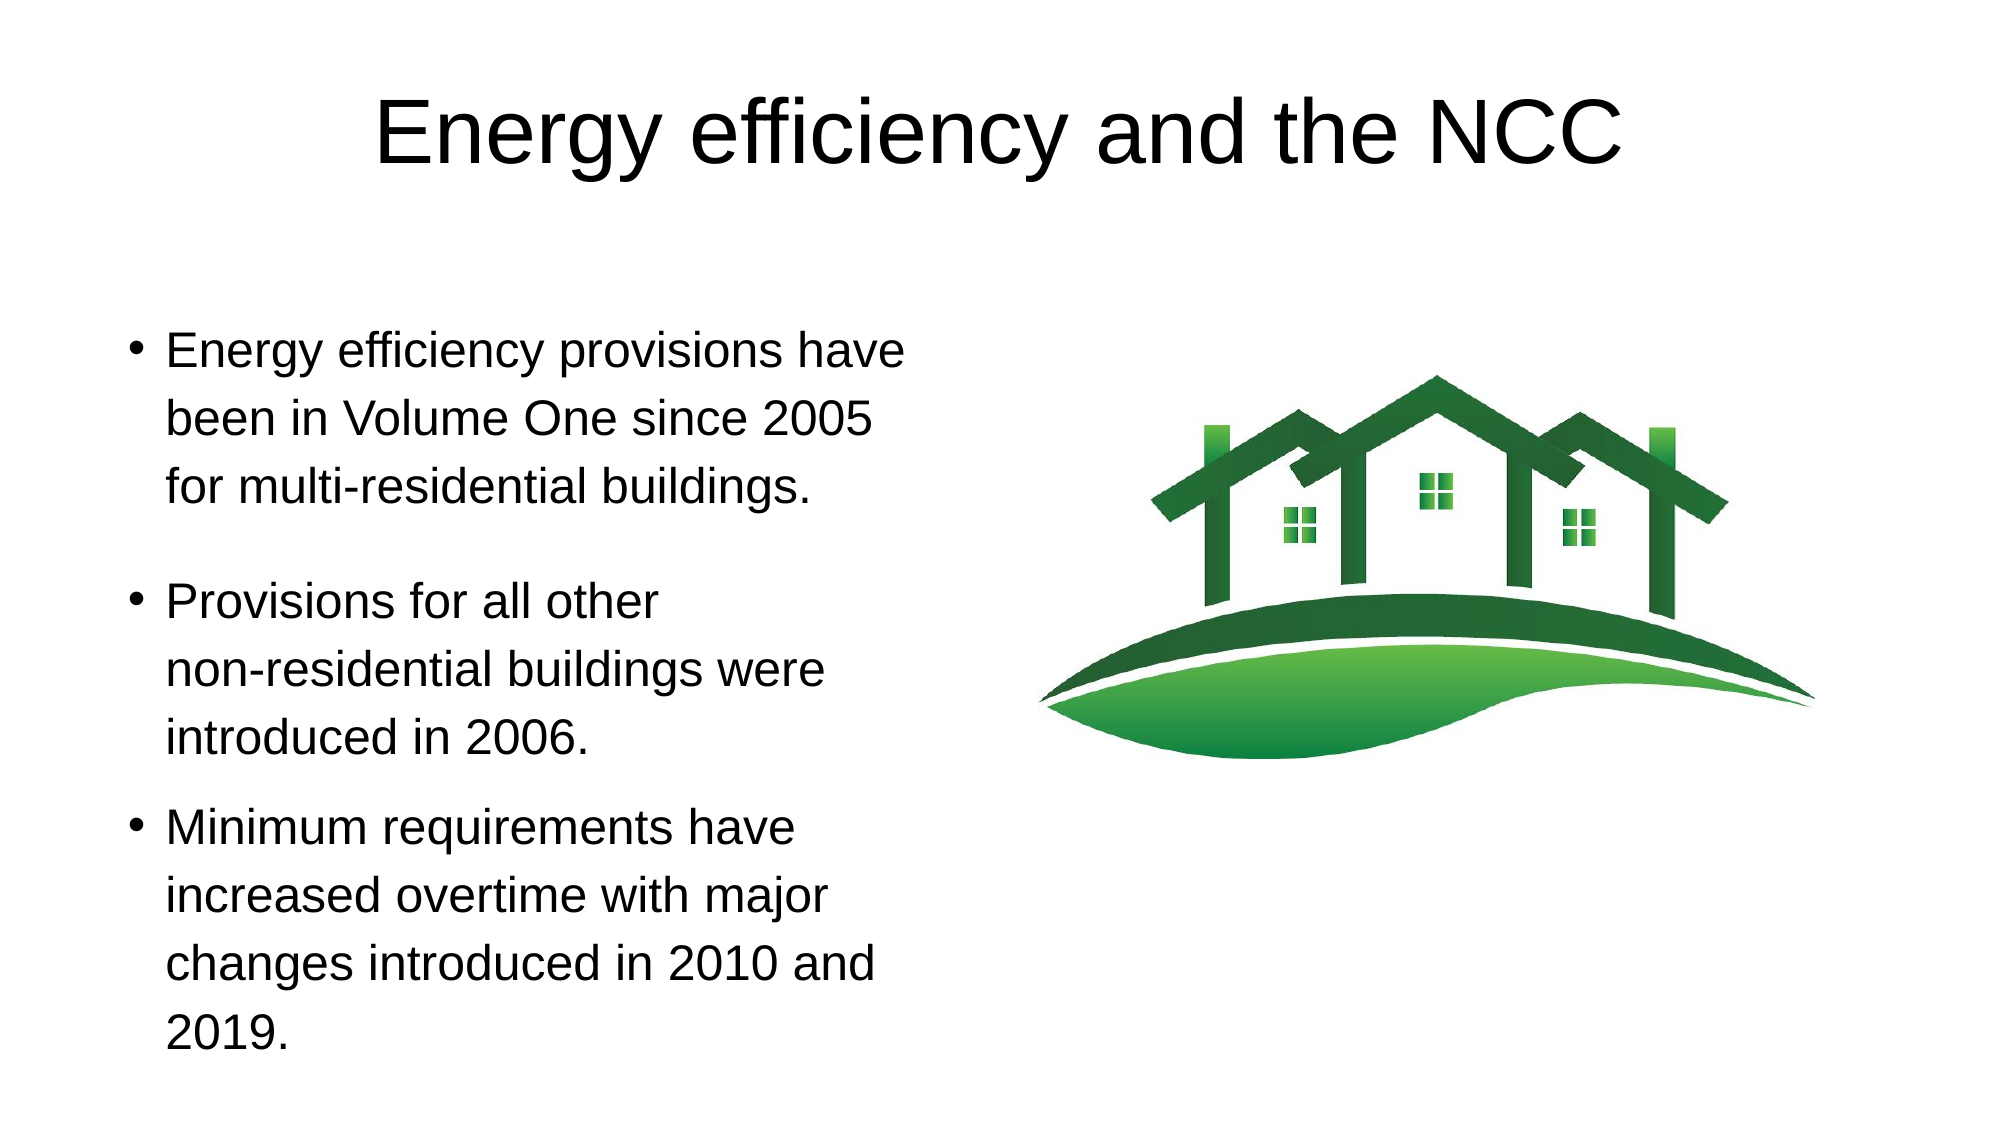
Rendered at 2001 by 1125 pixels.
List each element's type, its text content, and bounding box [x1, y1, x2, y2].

title Energy efficiency and the NCC [137, 59, 1863, 209]
list Energy efficiency provisions have been in Volume One since 2005 for multi-residential buildings. Provisions for all other non-residential buildings were introduced in 2006. Minimum requirements have increased overtime with major changes introduced in 2010 and 2019. [112, 301, 957, 1070]
picture [1038, 375, 1815, 759]
